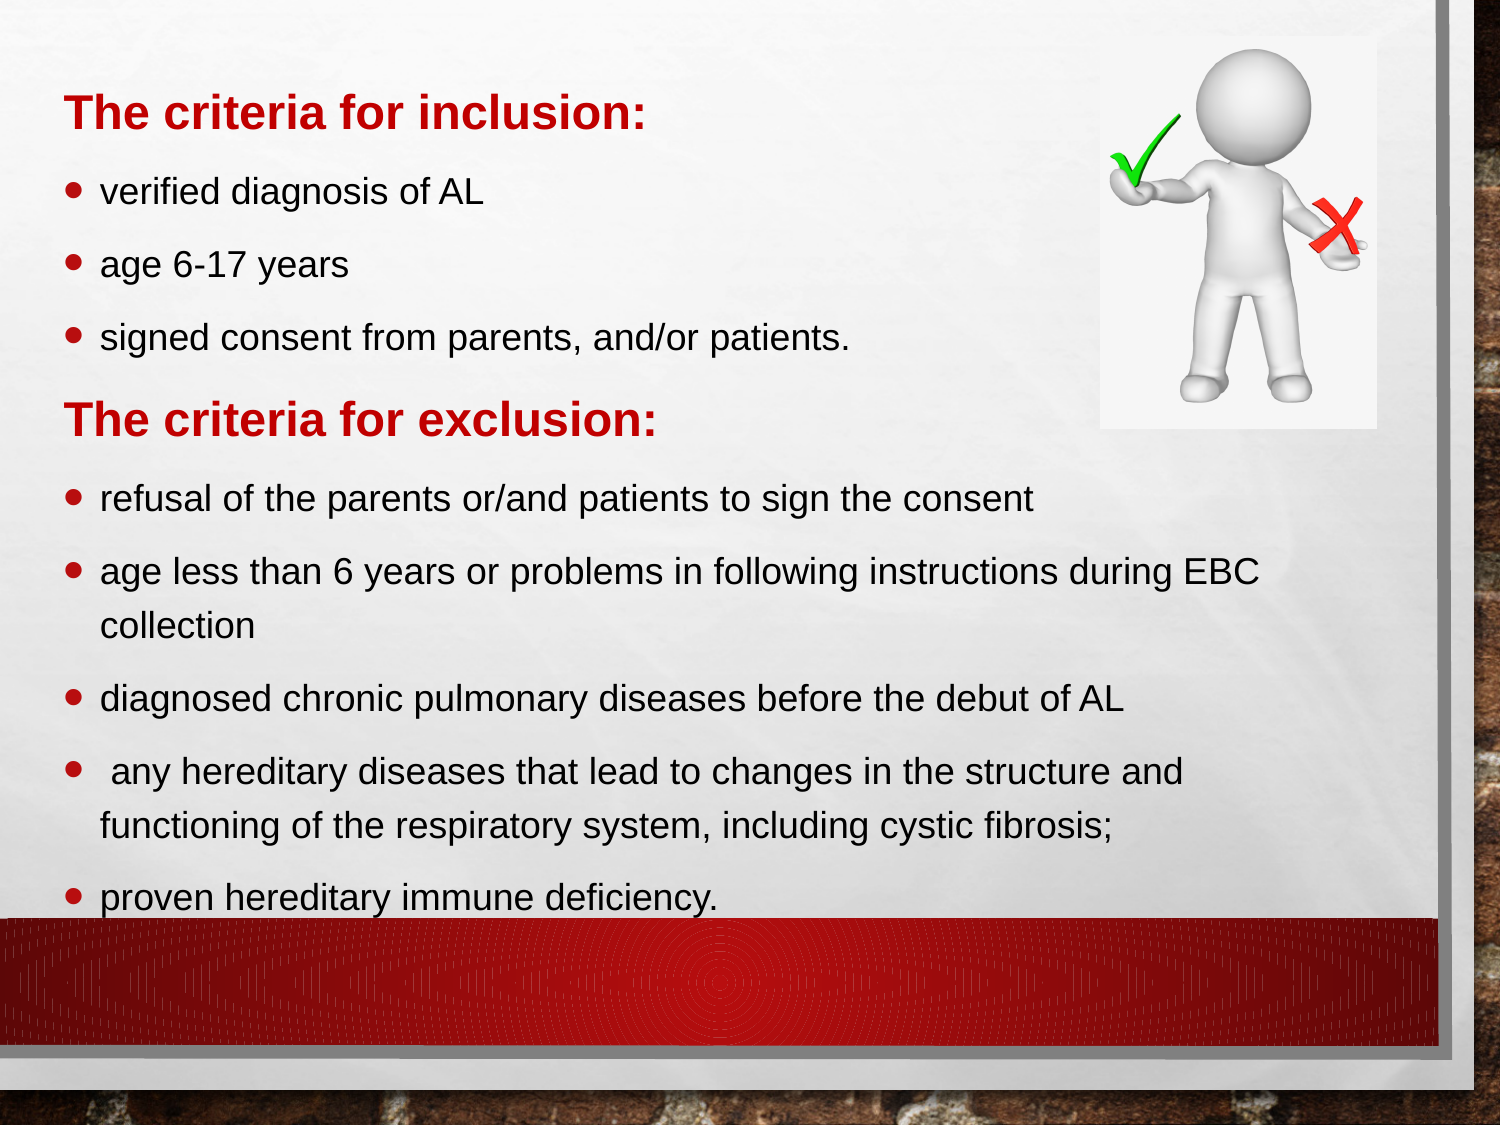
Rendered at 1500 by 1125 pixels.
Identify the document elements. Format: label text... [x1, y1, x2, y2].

picture [0, 0, 1500, 1125]
list The criteria for inclusion: verified diagnosis of AL age 6-17 years signed consent from parents, and/or patients. The criteria for exclusion: refusal of the parents or/and patients to sign the consent age less than 6 years or problems in following instructions during EBC collection diagnosed chronic pulmonary diseases before the debut of AL any hereditary diseases that lead to changes in the structure and functioning of the respiratory system, including cystic fibrosis; proven hereditary immune deficiency. [48, 61, 1328, 932]
picture [1100, 36, 1377, 429]
